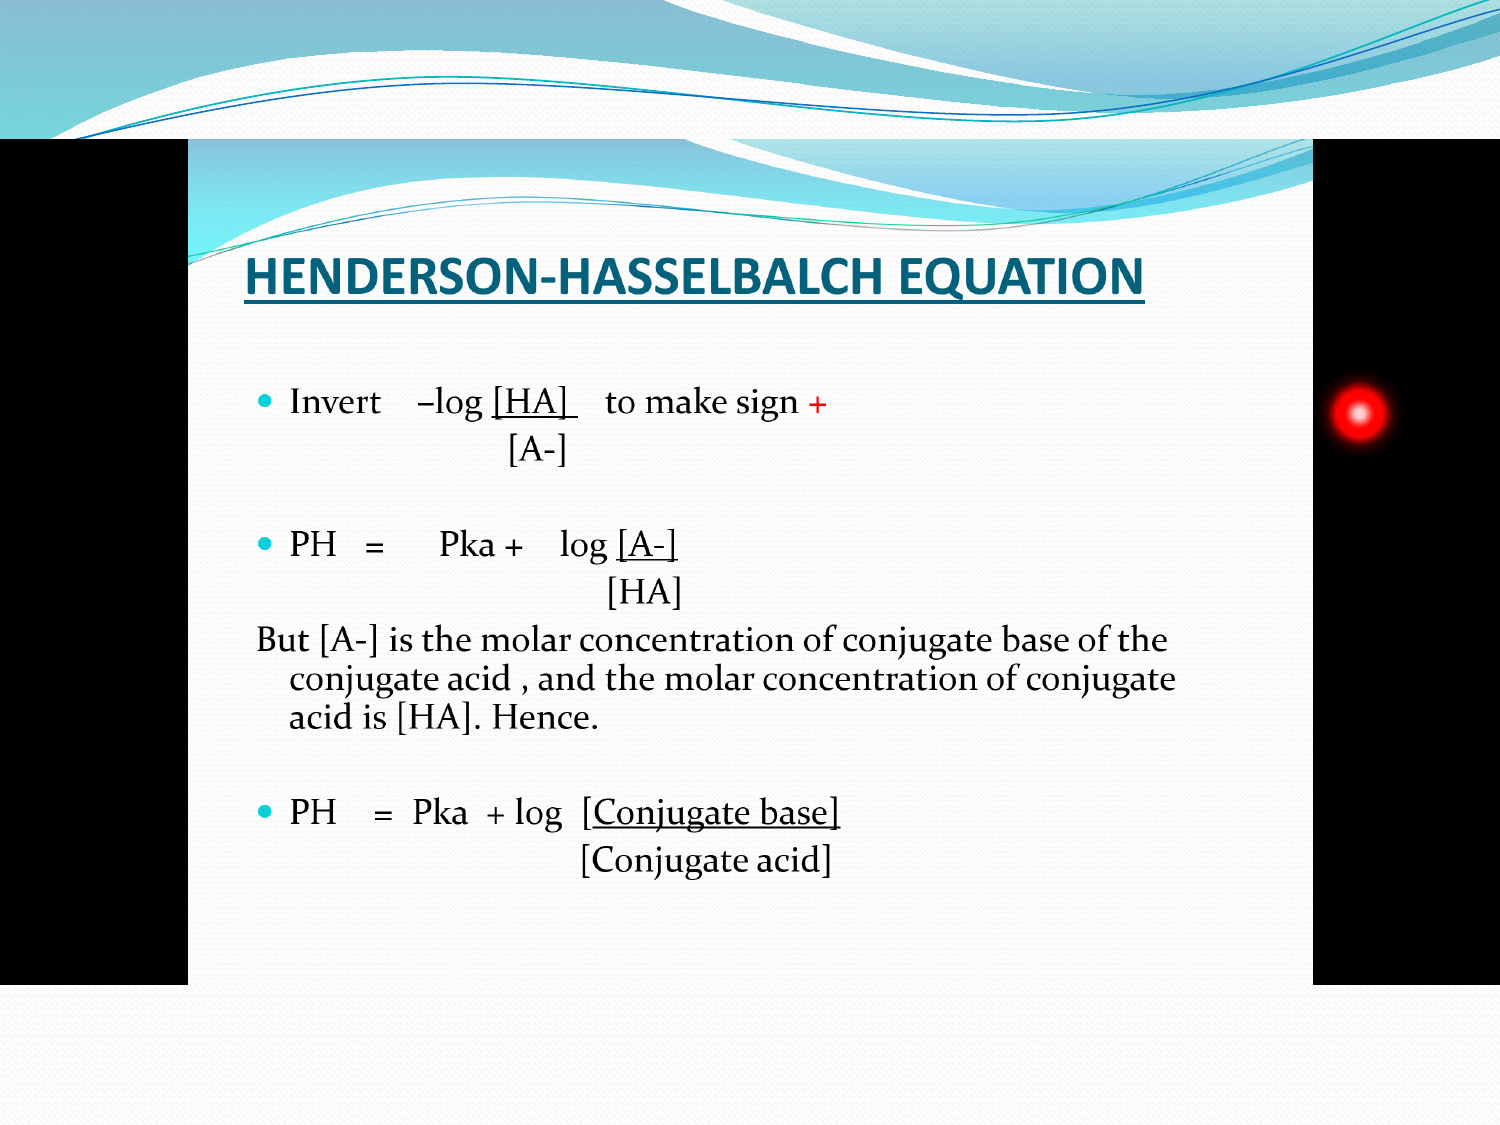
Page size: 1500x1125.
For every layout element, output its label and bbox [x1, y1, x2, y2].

picture [0, 139, 1500, 986]
